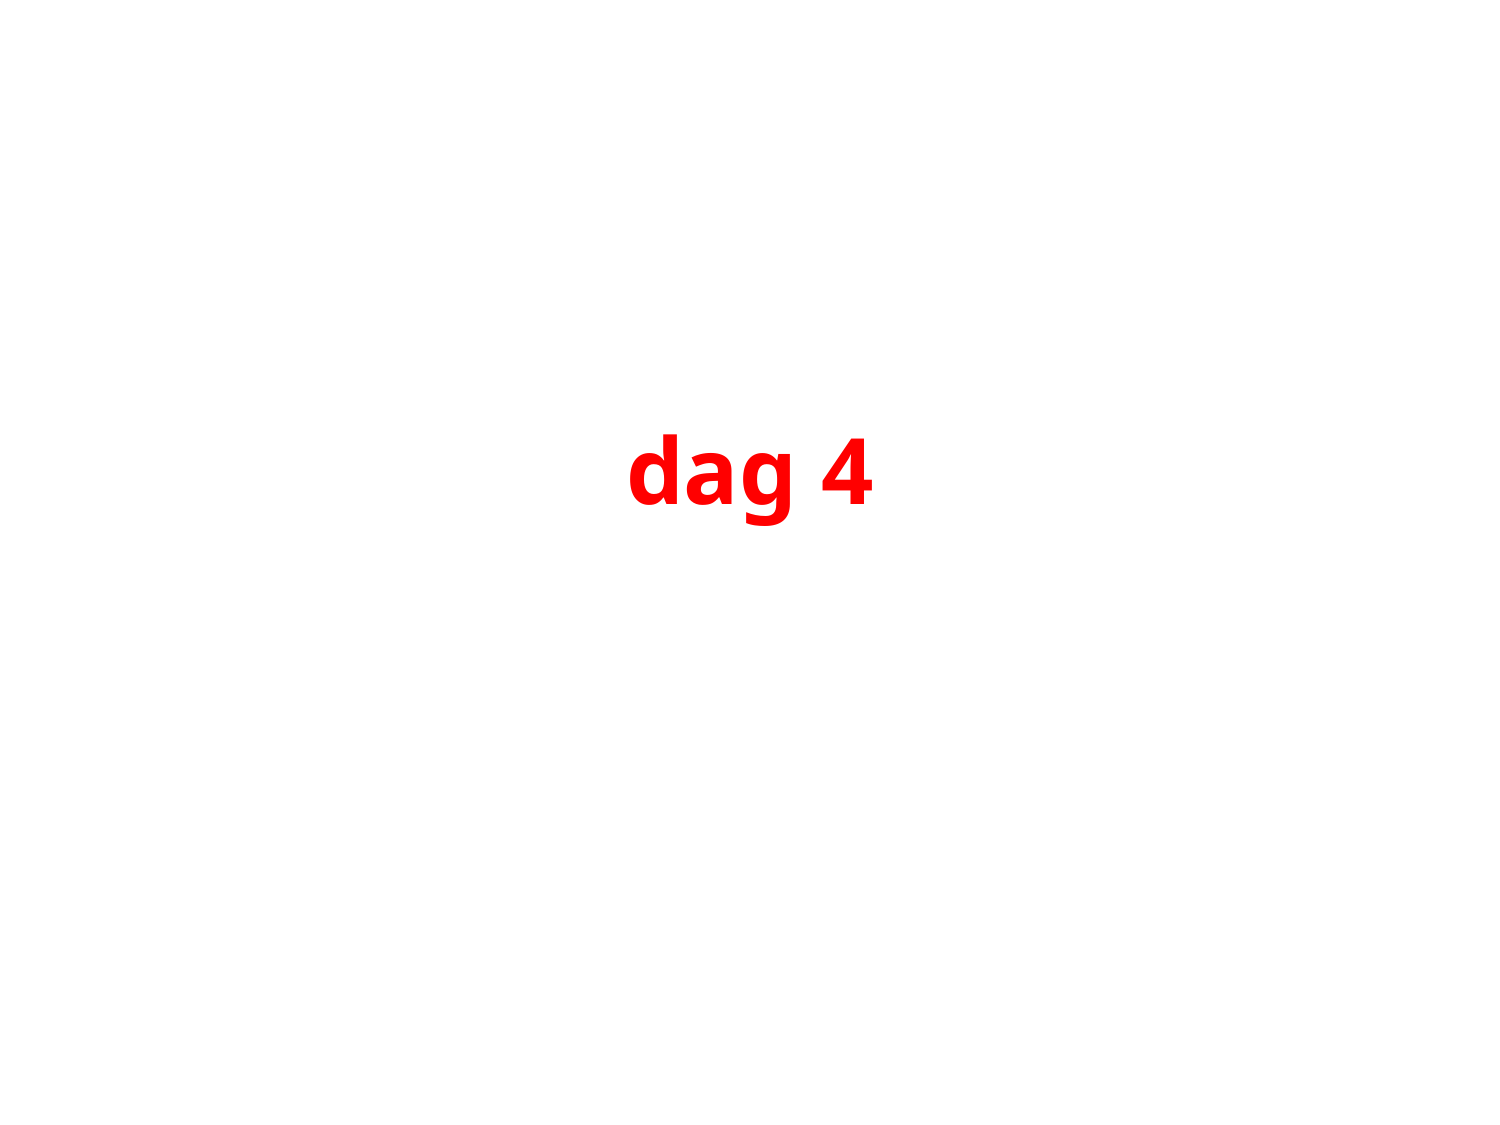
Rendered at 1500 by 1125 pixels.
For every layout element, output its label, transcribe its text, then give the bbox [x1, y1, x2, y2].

list dag 4 [115, 149, 1385, 917]
